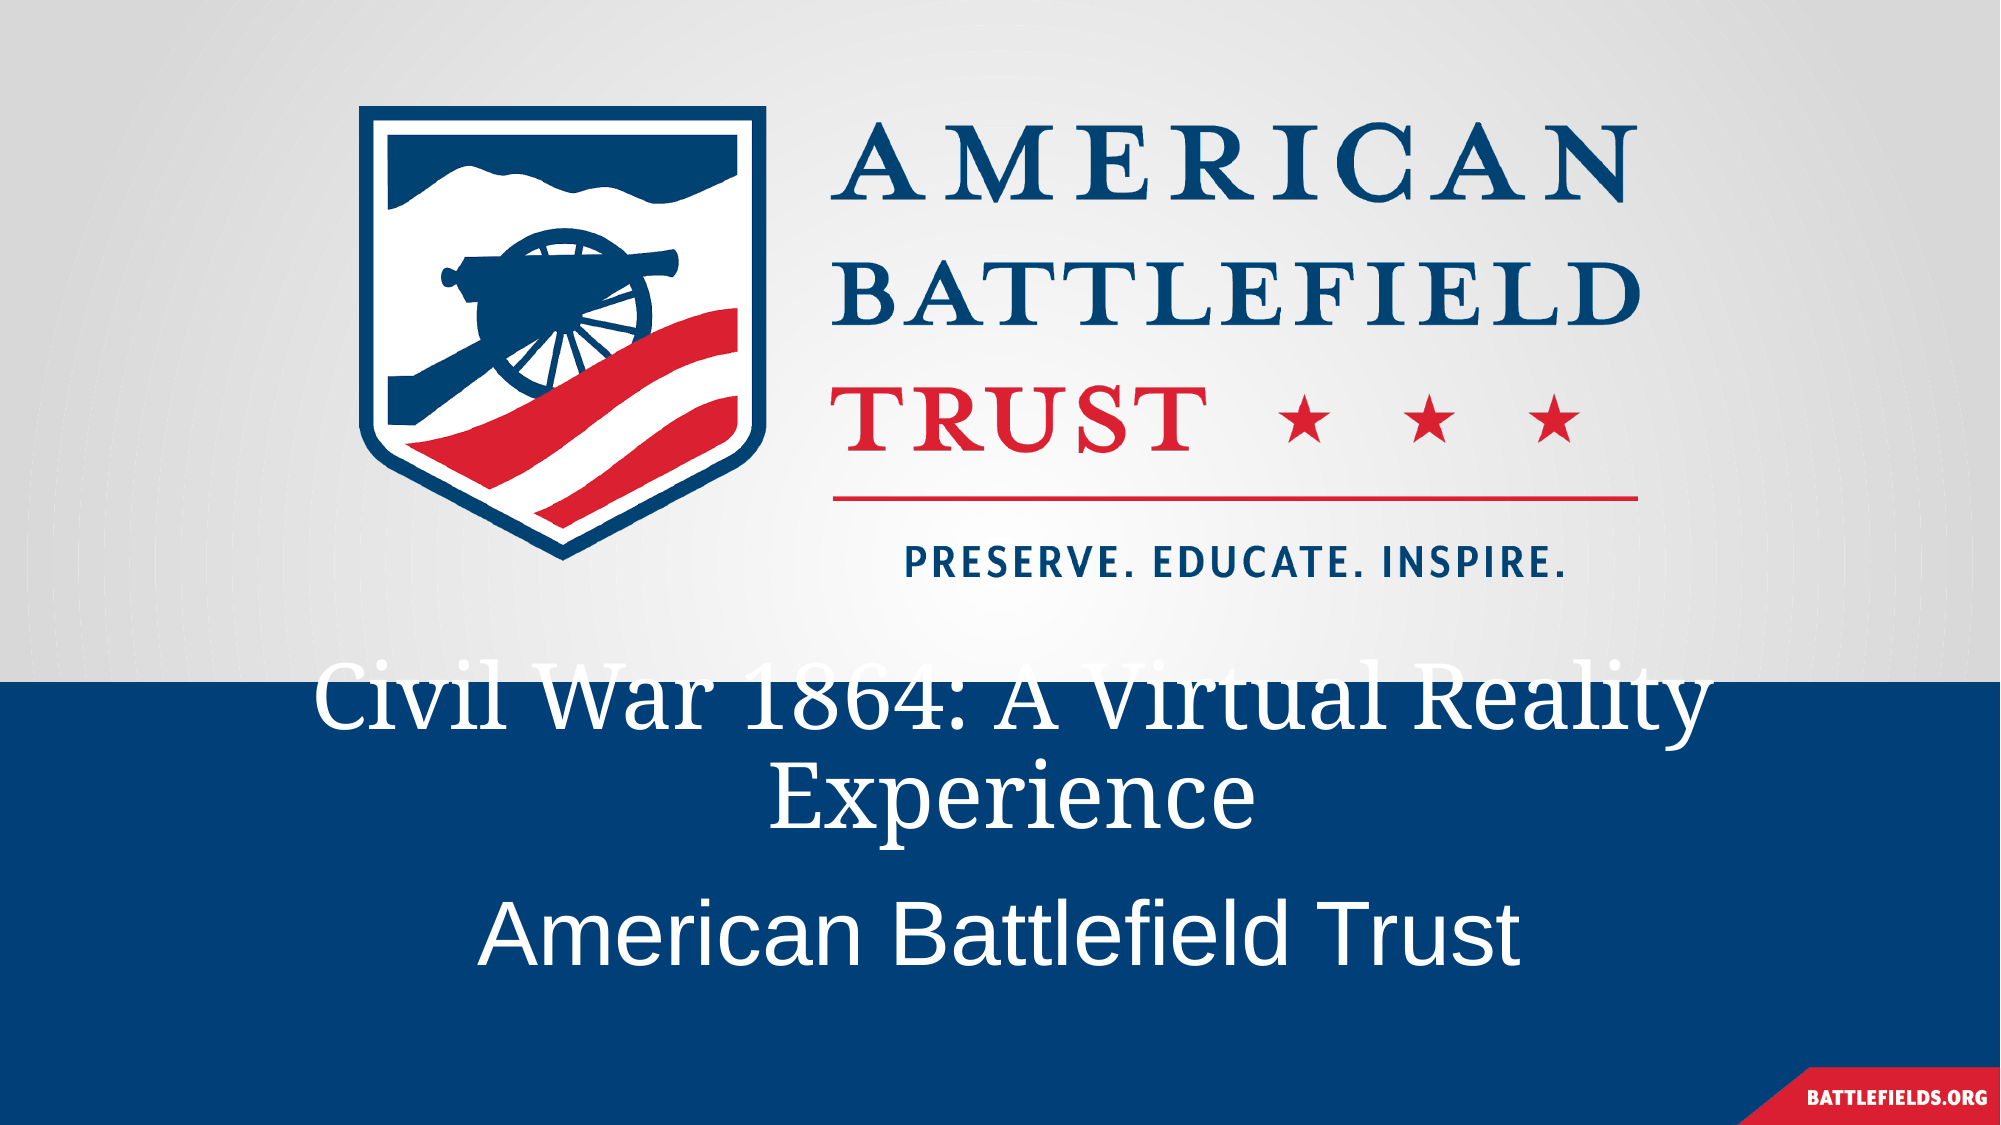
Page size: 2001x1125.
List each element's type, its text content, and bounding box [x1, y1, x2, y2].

title Civil War 1864: A Virtual Reality Experience [52, 713, 1974, 857]
subtitle American Battlefield Trust [249, 878, 1750, 1001]
picture [1737, 1067, 2000, 1125]
picture [359, 106, 1641, 580]
